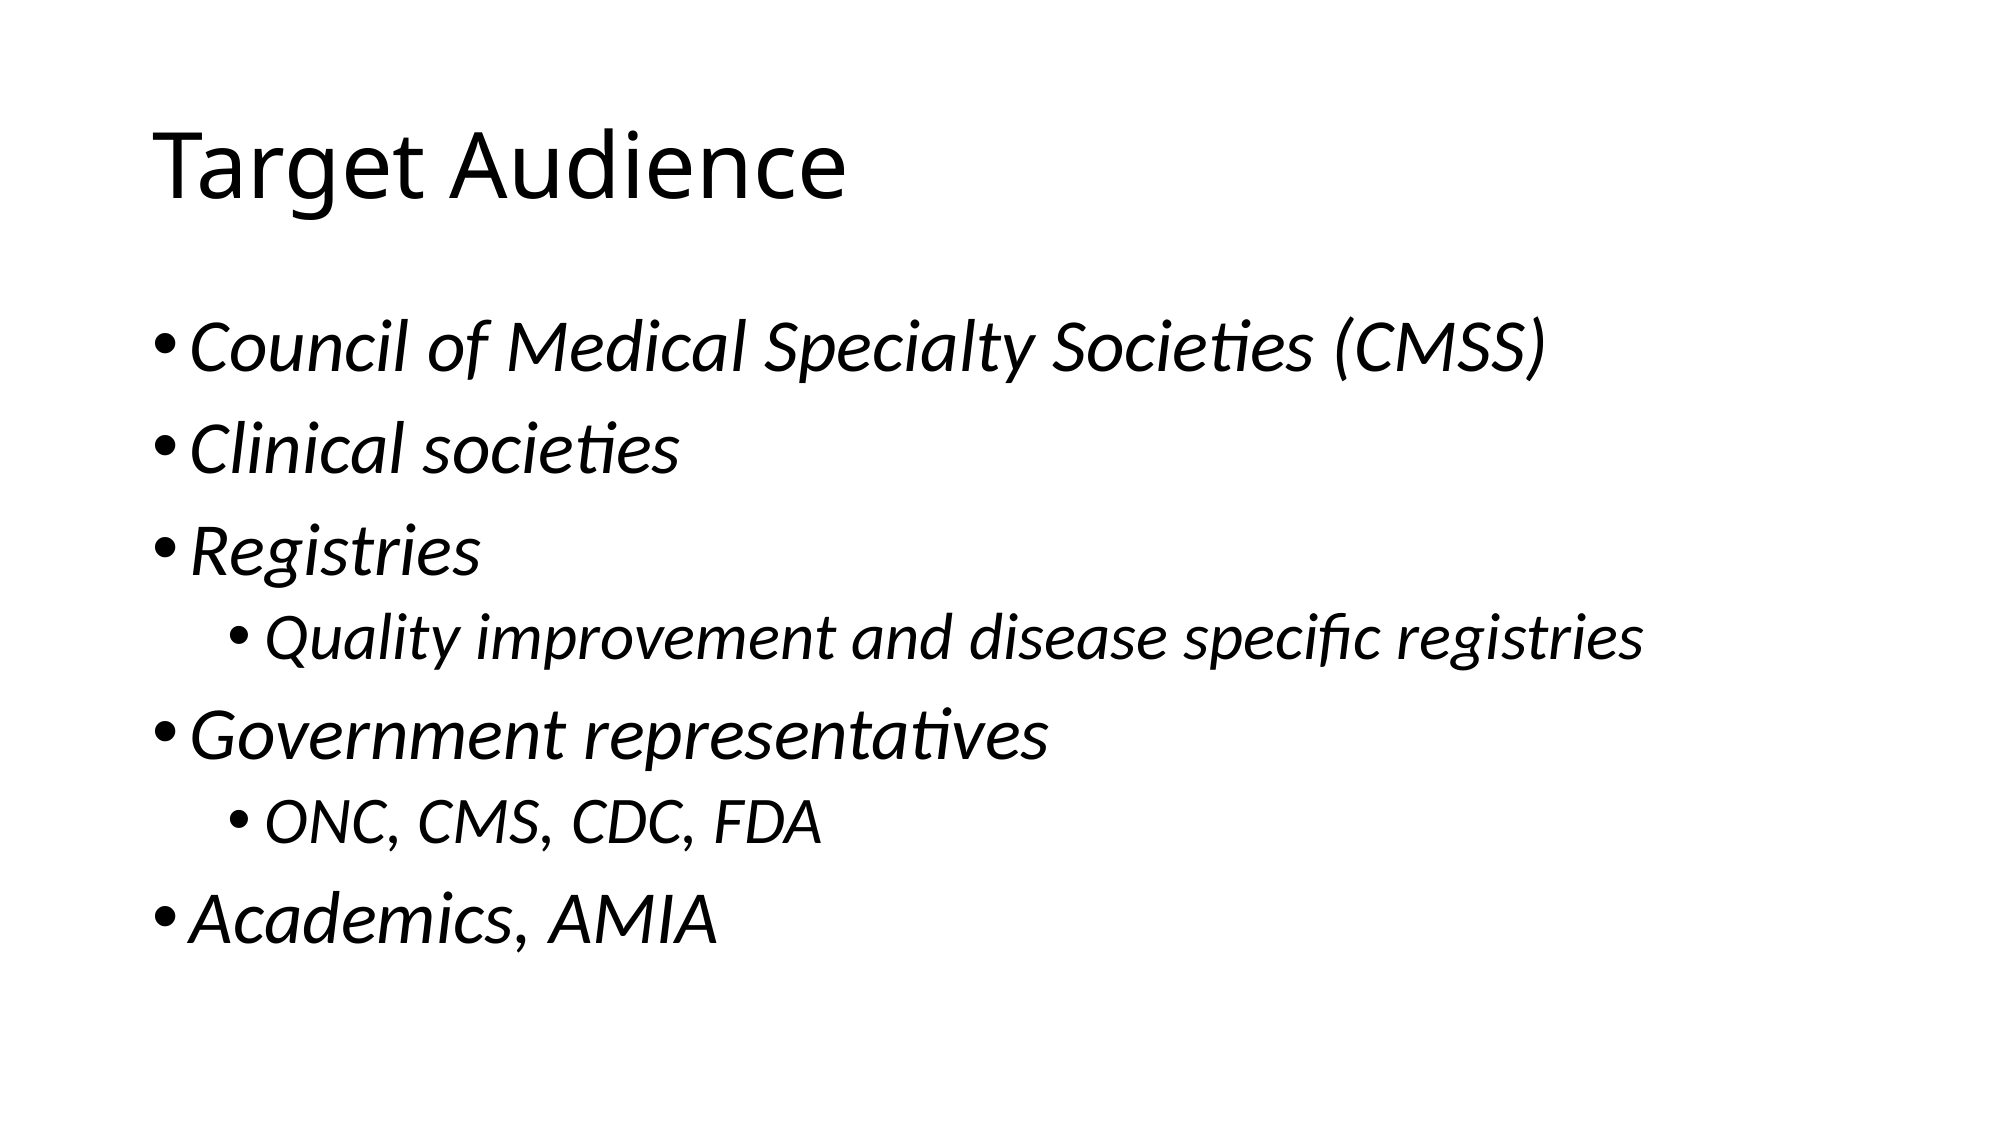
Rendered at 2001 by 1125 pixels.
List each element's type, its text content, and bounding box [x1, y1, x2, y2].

title Target Audience [137, 59, 1863, 278]
list Council of Medical Specialty Societies (CMSS) Clinical societies Registries Quality improvement and disease specific registries Government representatives ONC, CMS, CDC, FDA Academics, AMIA [137, 299, 1863, 1014]
